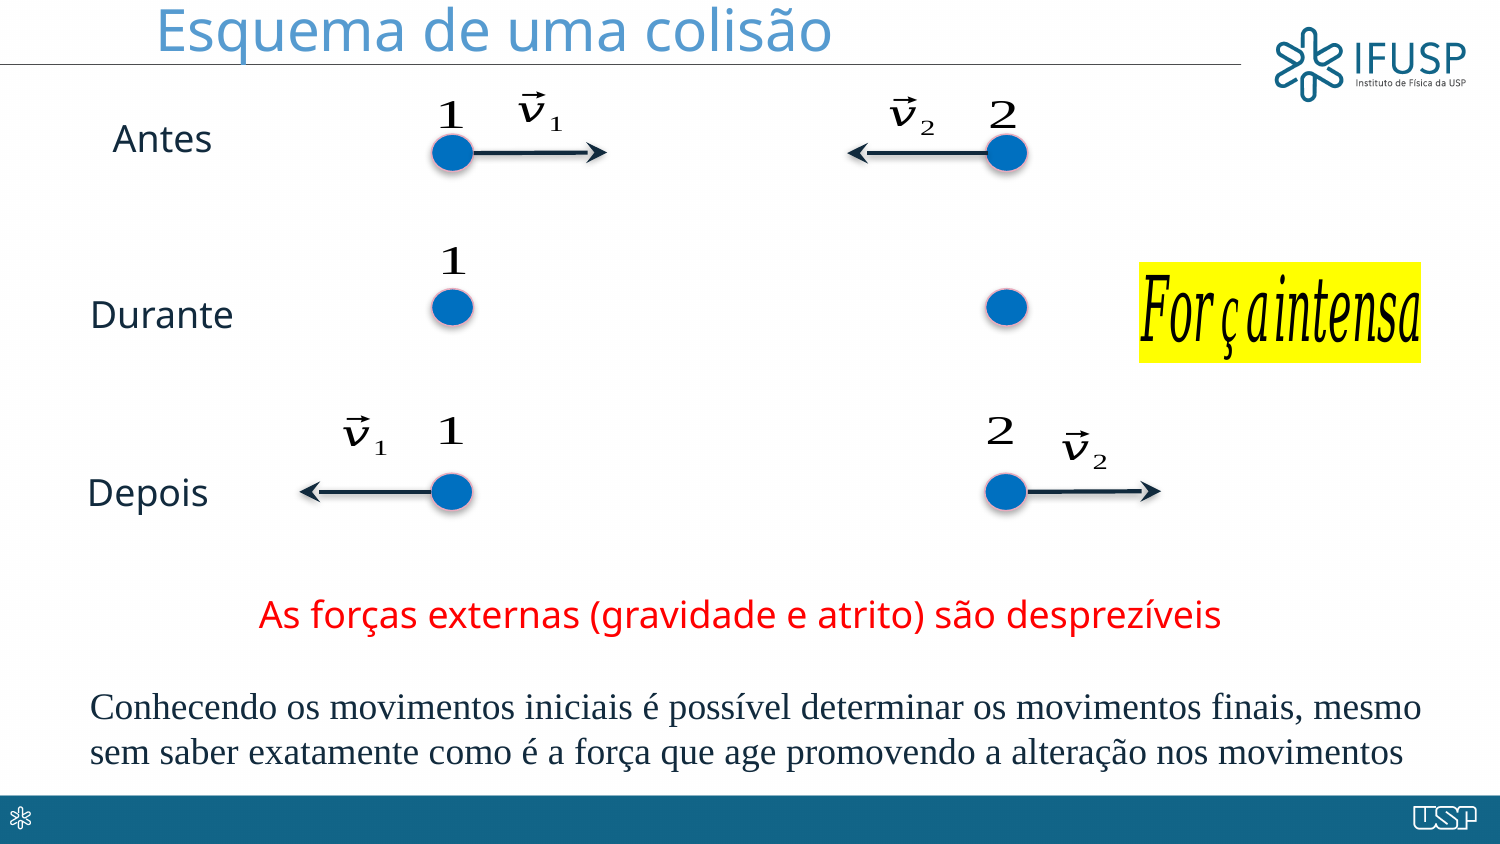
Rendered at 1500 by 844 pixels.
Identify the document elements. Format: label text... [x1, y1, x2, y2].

text_box [430, 472, 474, 512]
text_box Depois [72, 461, 266, 522]
text_box Esquema de uma colisão [140, 0, 914, 71]
text_box [430, 133, 474, 173]
text_box As forças externas (gravidade e atrito) são desprezíveis [244, 584, 1356, 644]
text_box Conhecendo os movimentos iniciais é possível determinar os movimentos finais, mesmo sem saber exatamente como é a força que age promovendo a alteração nos movimentos [75, 674, 1463, 779]
text_box Antes [98, 108, 292, 168]
text_box Durante [75, 283, 269, 344]
text_box [983, 472, 1028, 512]
text_box [430, 287, 475, 327]
text_box [984, 287, 1029, 327]
picture [0, 0, 1500, 844]
text_box [985, 133, 1029, 173]
